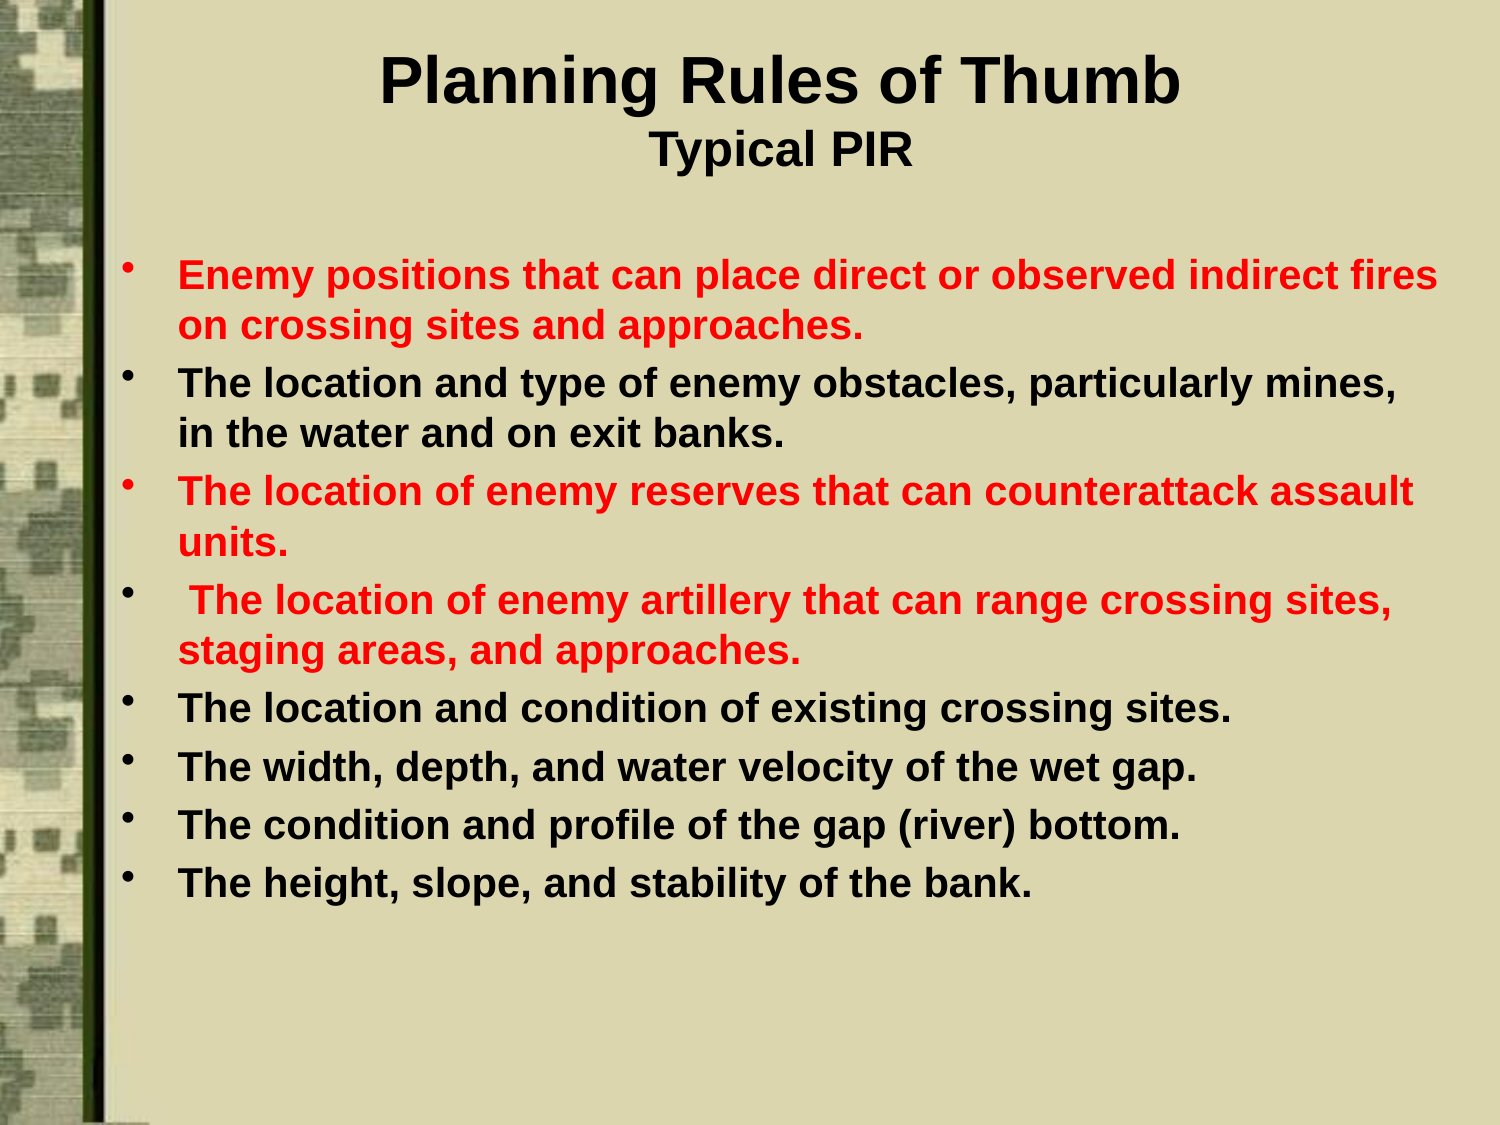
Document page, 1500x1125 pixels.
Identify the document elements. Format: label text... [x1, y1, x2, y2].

list Enemy positions that can place direct or observed indirect fires on crossing sites and approaches. The location and type of enemy obstacles, particularly mines, in the water and on exit banks. The location of enemy reserves that can counterattack assault units. The location of enemy artillery that can range crossing sites, staging areas, and approaches. The location and condition of existing crossing sites. The width, depth, and water velocity of the wet gap. The condition and profile of the gap (river) bottom. The height, slope, and stability of the bank. [106, 240, 1457, 983]
text_box Planning Rules of Thumb Typical PIR [288, 29, 1275, 184]
picture [0, 0, 1500, 1125]
